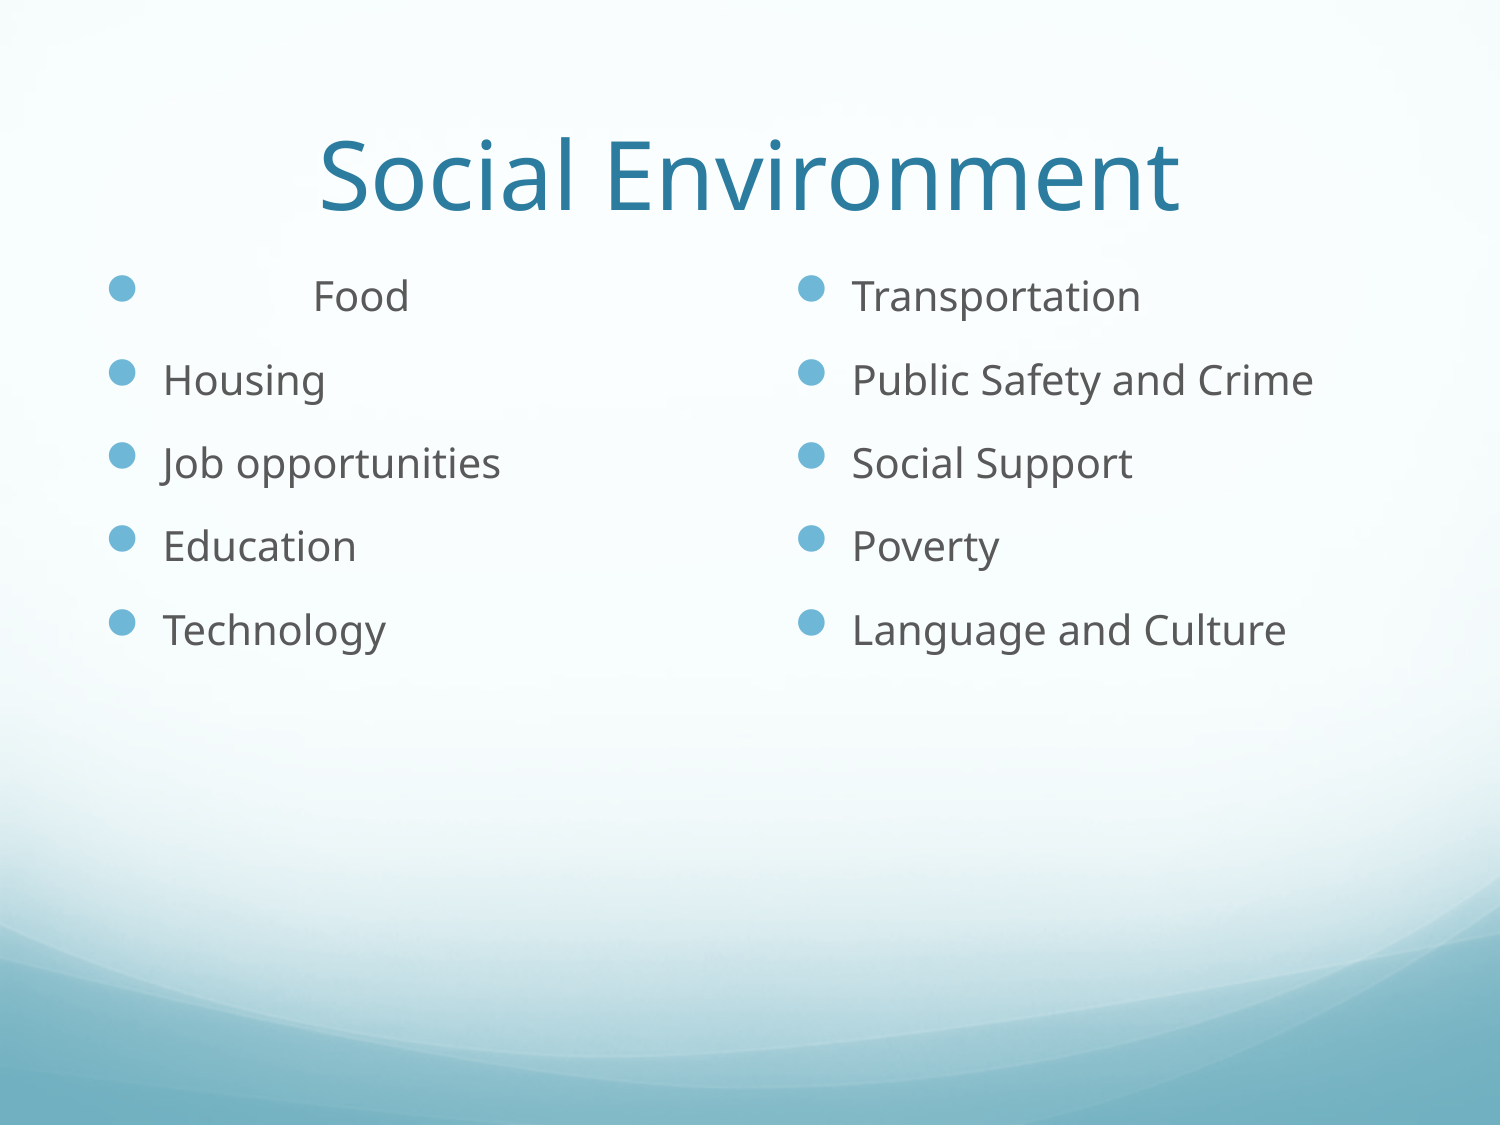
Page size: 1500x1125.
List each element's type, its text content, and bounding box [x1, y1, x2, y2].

list Transportation Public Safety and Crime Social Support Poverty Language and Culture [779, 262, 1410, 975]
title Social Environment [90, 17, 1410, 237]
list Food Housing Job opportunities Education Technology [90, 262, 721, 975]
